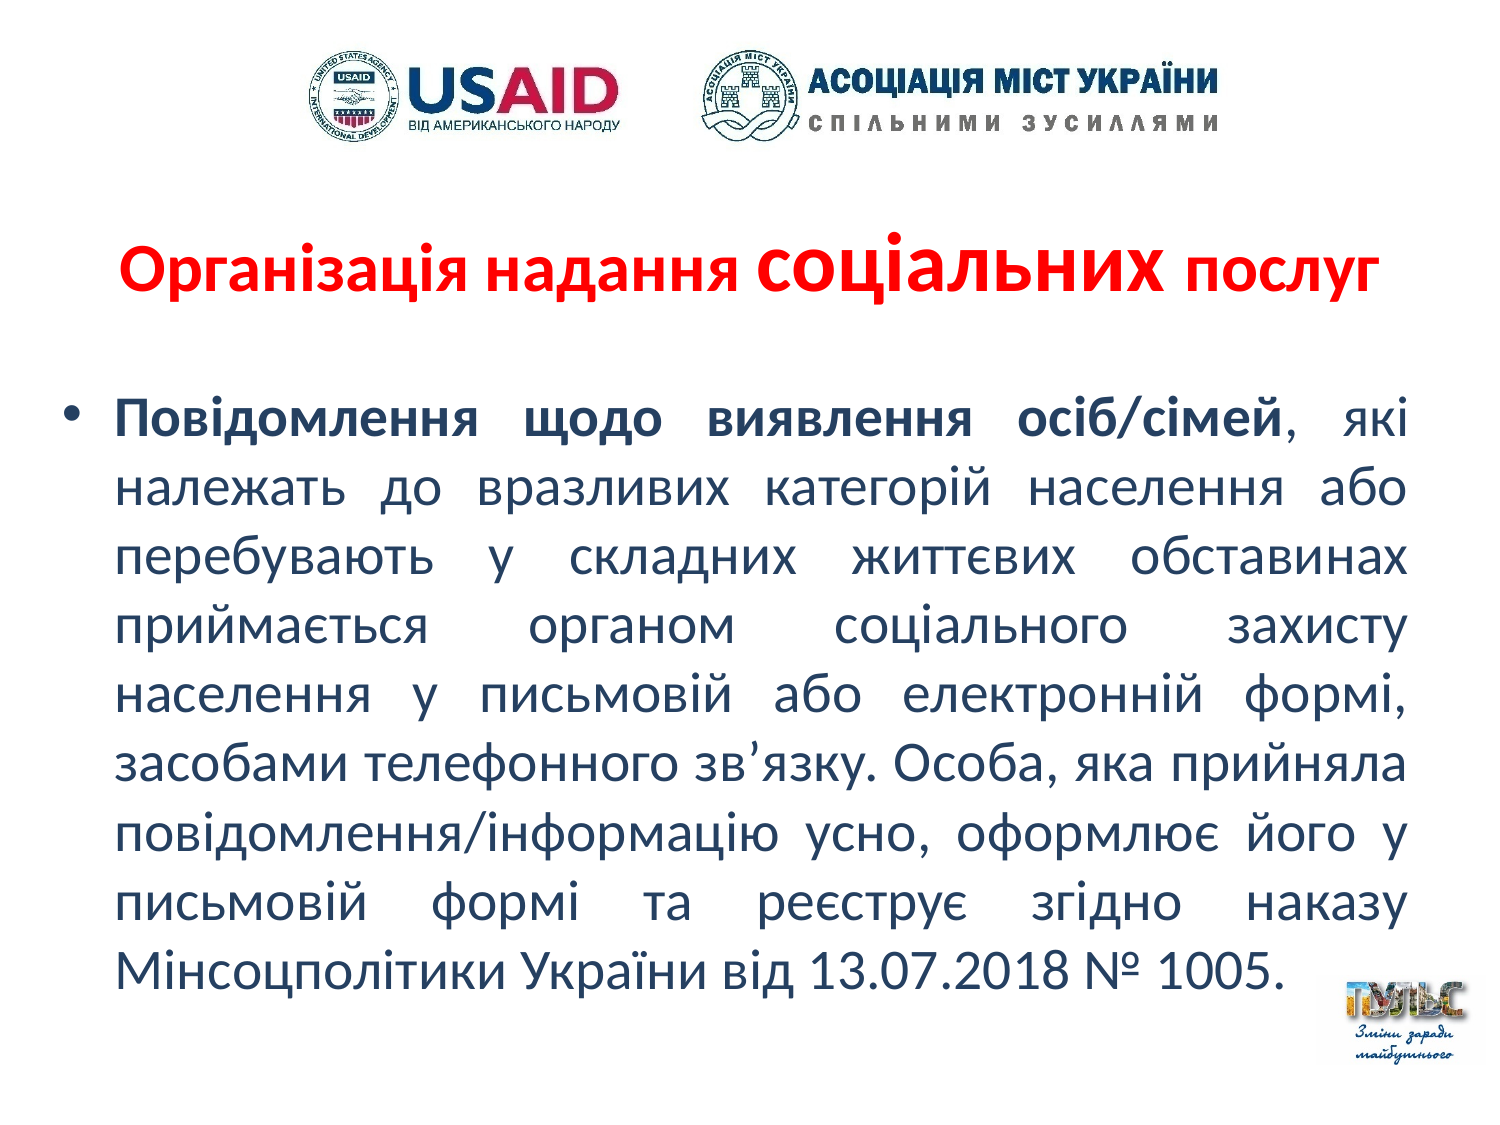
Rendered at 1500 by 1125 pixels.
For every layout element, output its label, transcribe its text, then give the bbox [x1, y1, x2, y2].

picture [1316, 975, 1487, 1065]
picture [288, 30, 1246, 165]
title Організація надання соціальних послуг [75, 164, 1425, 296]
list Повідомлення щодо виявлення осіб/сімей, які належать до вразливих категорій населення або перебувають у складних життєвих обставинах приймається органом соціального захисту населення у письмовій або електронній формі, засобами телефонного зв’язку. Особа, яка прийняла повідомлення/інформацію усно, оформлює його у письмовій формі та реєструє згідно наказу Мінсоцполітики України від 13.07.2018 № 1005. [46, 296, 1425, 1070]
